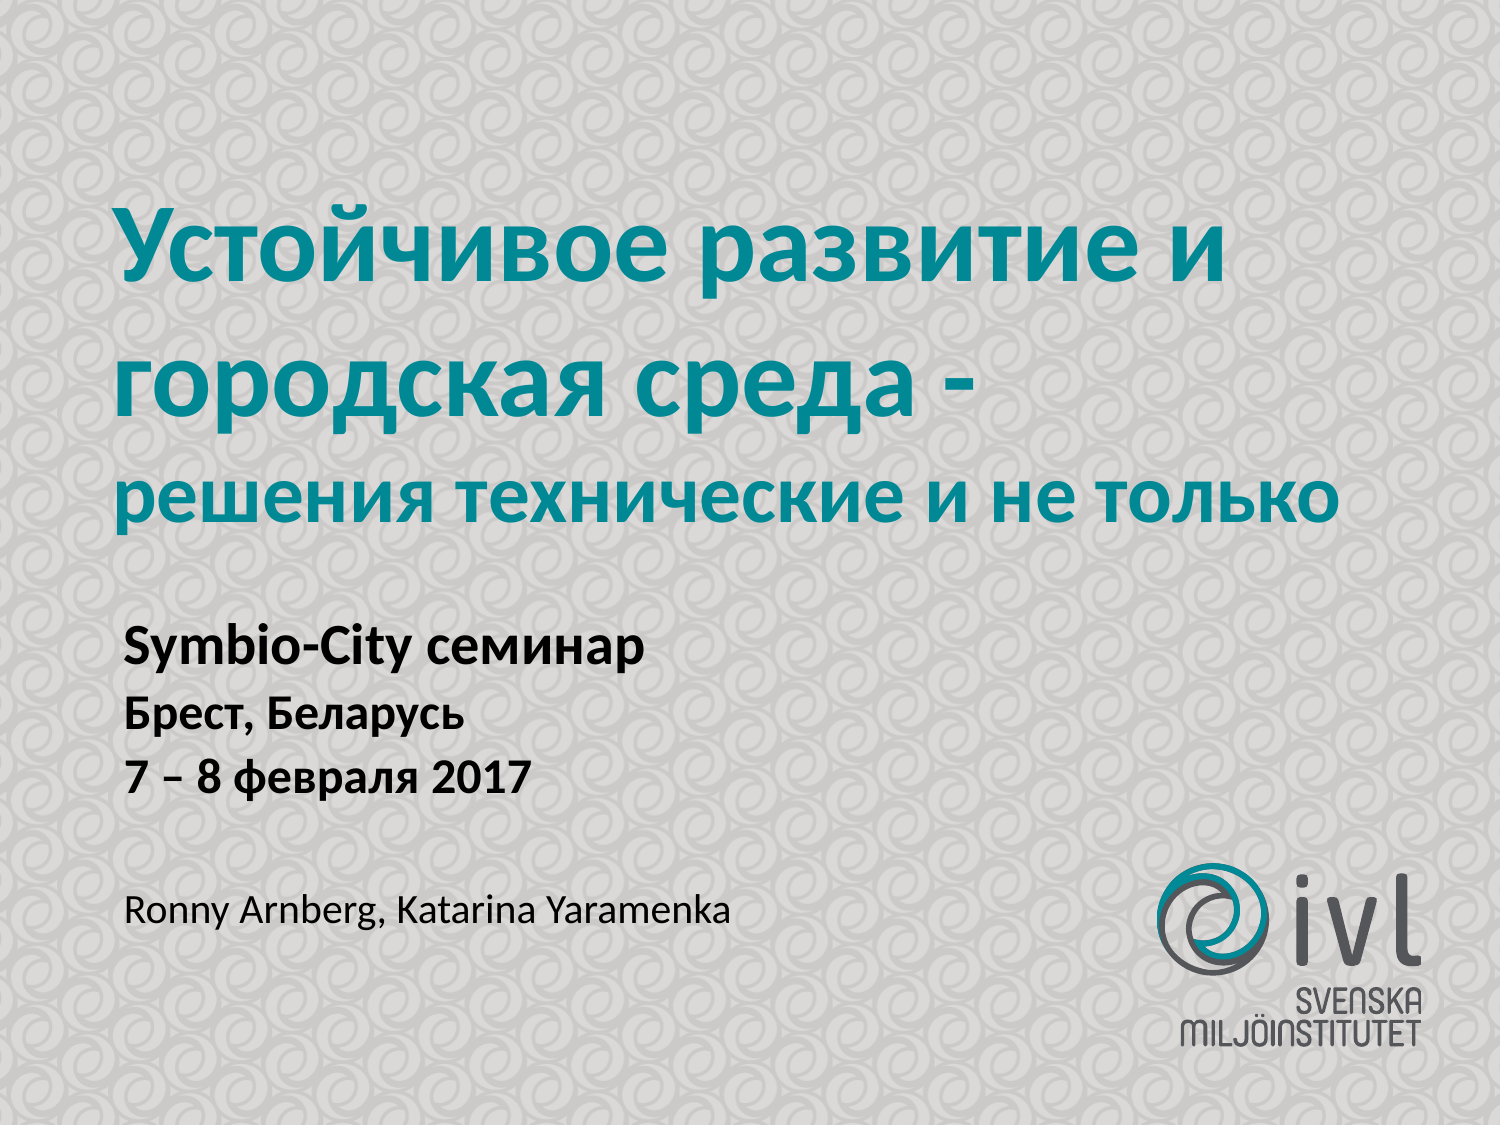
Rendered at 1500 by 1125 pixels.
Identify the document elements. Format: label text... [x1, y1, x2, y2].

subtitle Symbio-City семинар Брест, Беларусь 7 – 8 февраля 2017 Ronny Arnberg, Katarina Yaramenka [123, 621, 1310, 1055]
picture [0, 0, 1500, 1125]
title Устойчивое развитие и городская среда - решения технические и не только [112, 101, 1459, 539]
